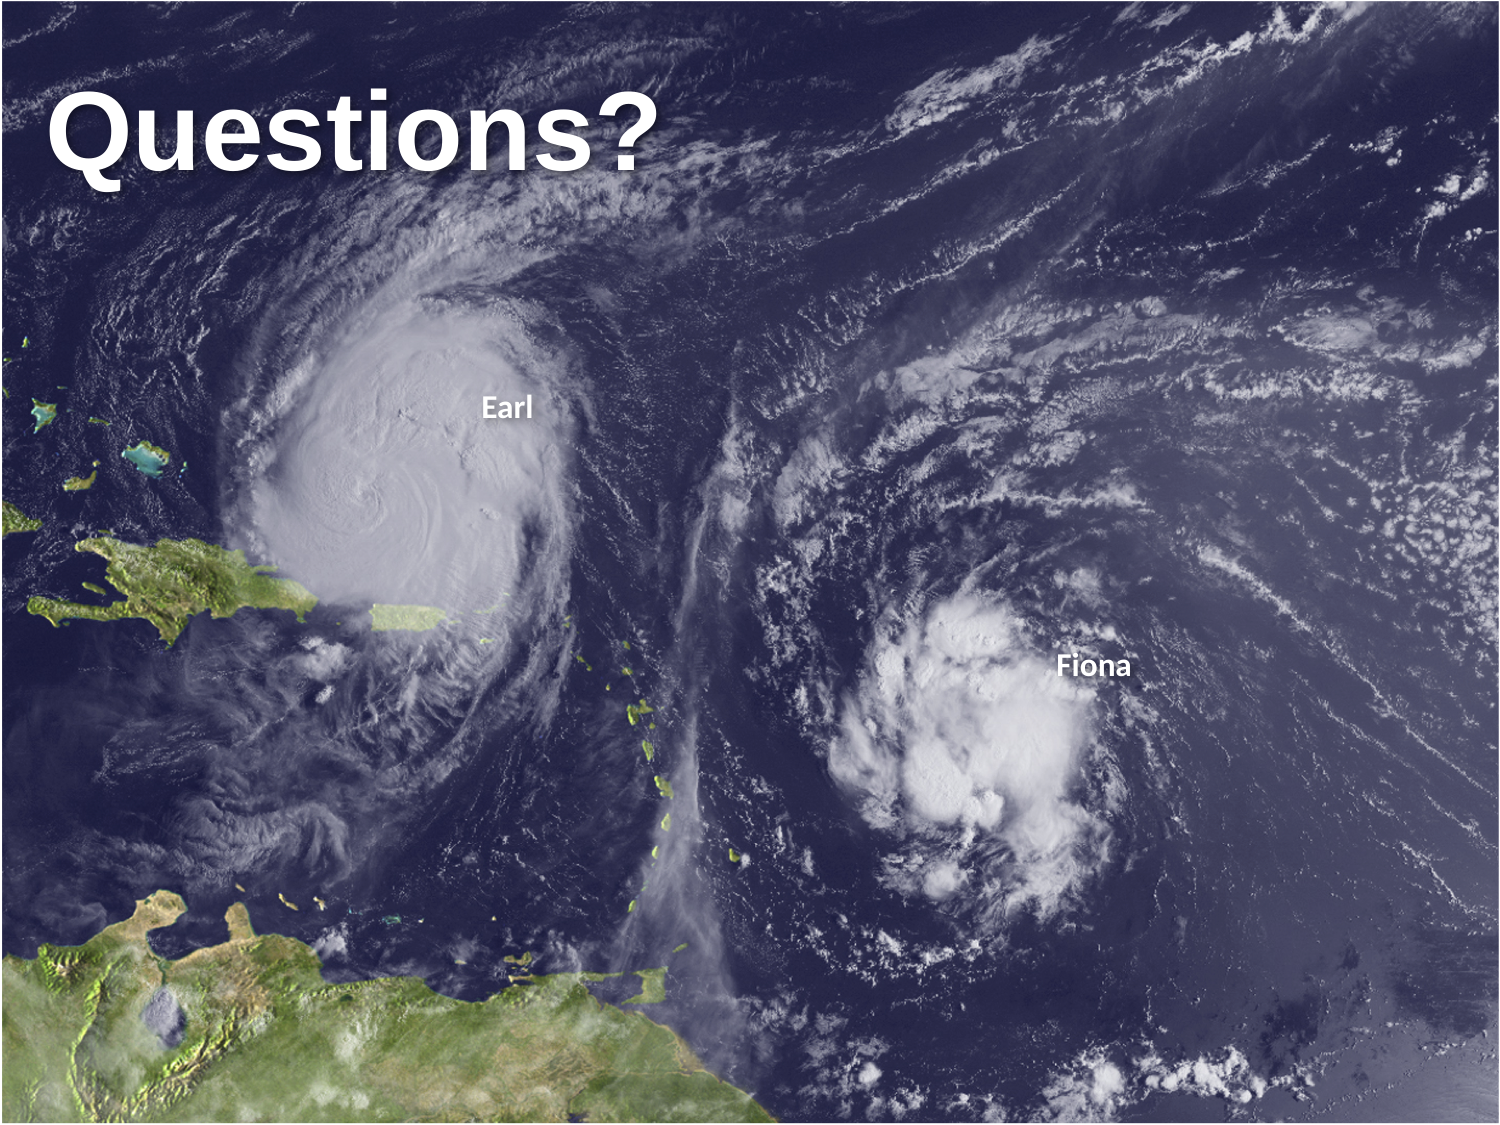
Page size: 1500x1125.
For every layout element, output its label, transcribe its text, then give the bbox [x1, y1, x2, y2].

picture [0, 0, 1500, 1125]
title Questions? [0, 21, 1026, 251]
